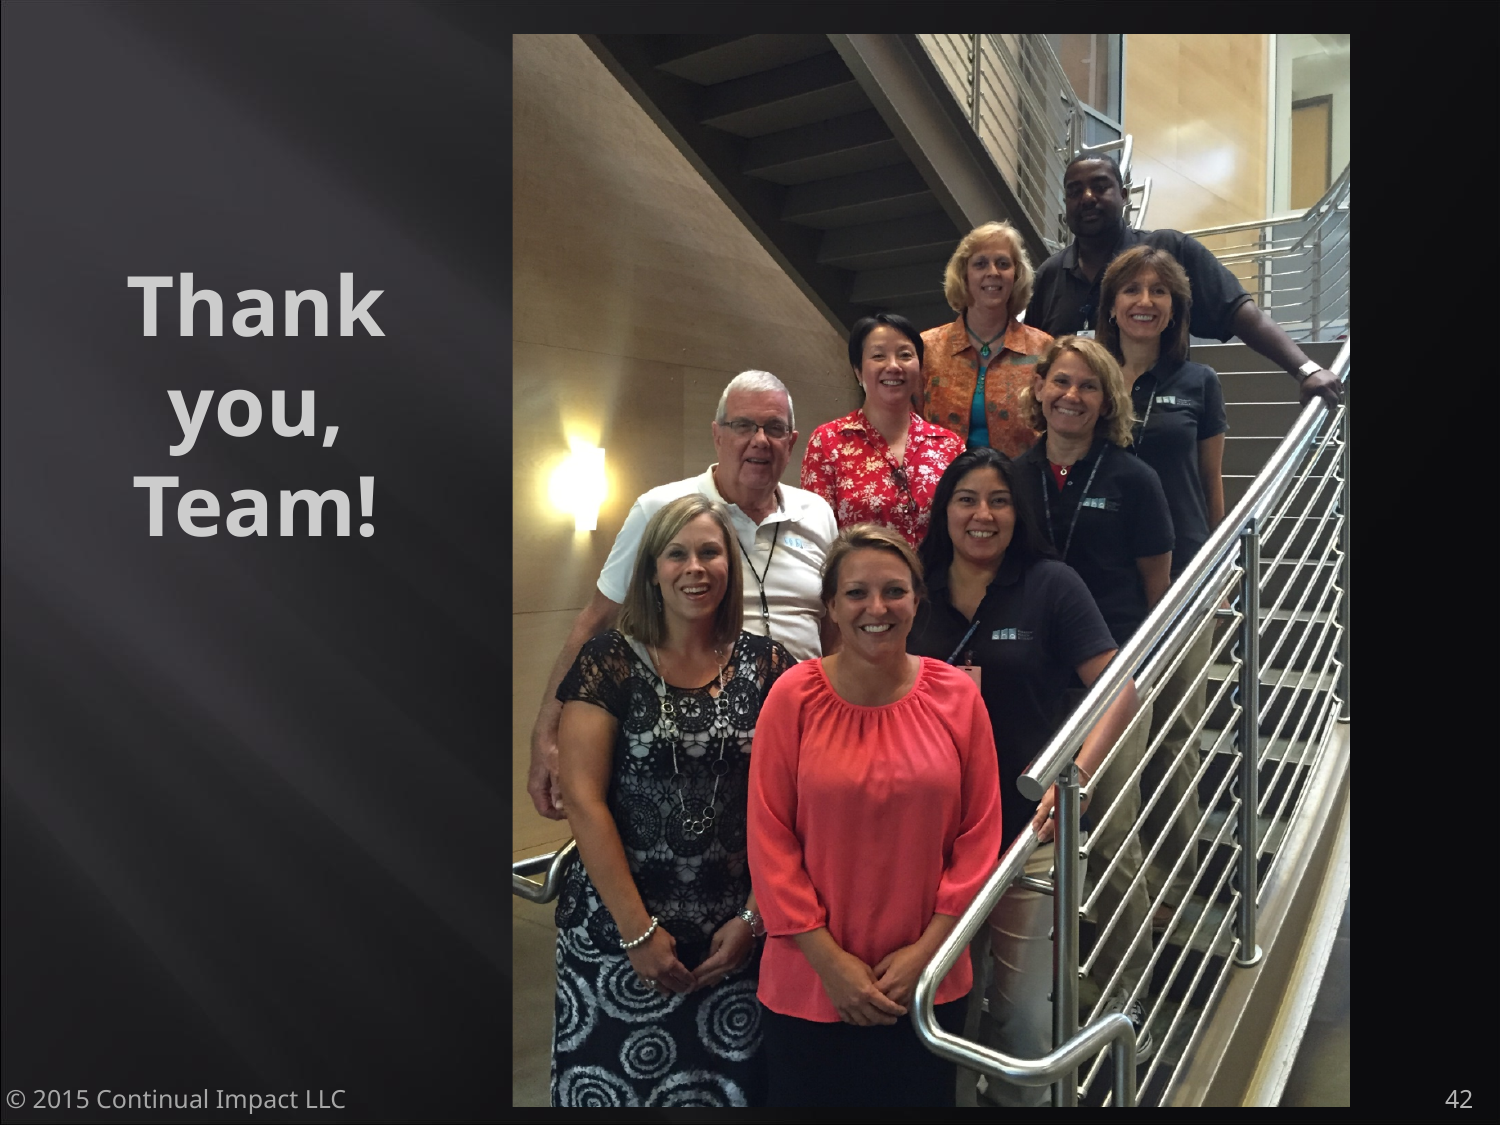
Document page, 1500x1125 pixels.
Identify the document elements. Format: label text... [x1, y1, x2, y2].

picture [0, 0, 1500, 1125]
slide_number 42 [1418, 1062, 1500, 1125]
title Thank you, Team! [37, 68, 475, 738]
footer © 2015 Continual Impact LLC [5, 1023, 575, 1125]
